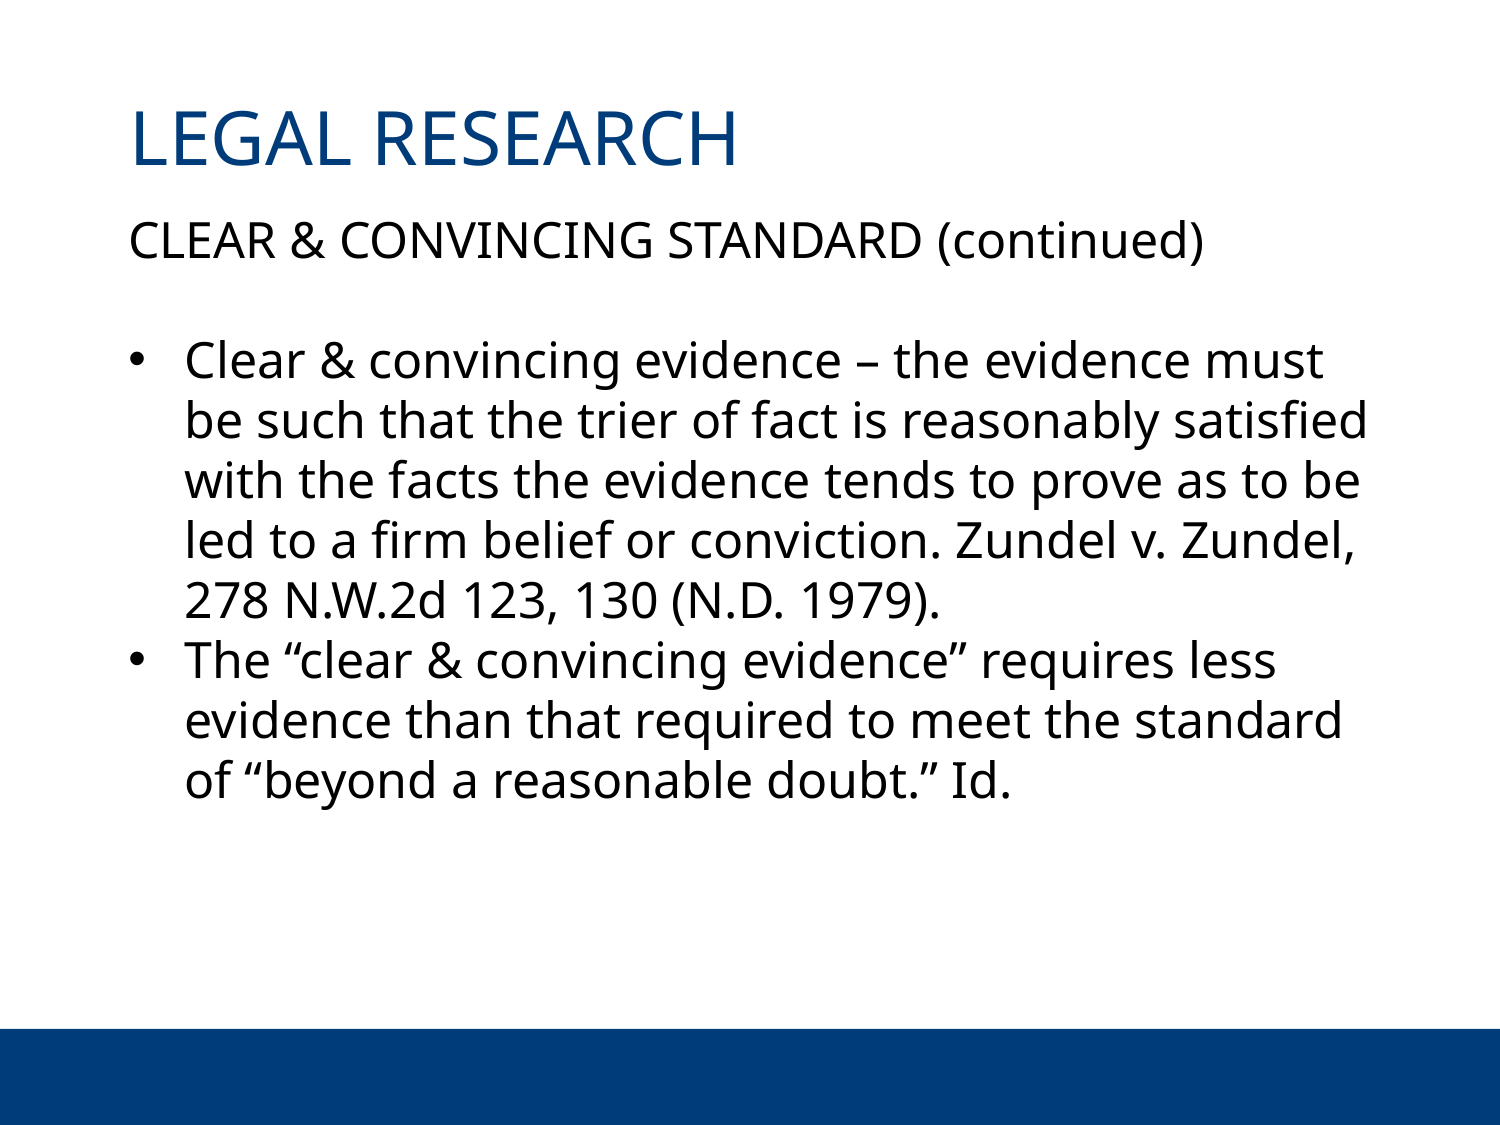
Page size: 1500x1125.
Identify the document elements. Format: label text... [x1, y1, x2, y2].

text_box CLEAR & CONVINCING STANDARD (continued) Clear & convincing evidence – the evidence must be such that the trier of fact is reasonably satisfied with the facts the evidence tends to prove as to be led to a firm belief or conviction. Zundel v. Zundel, 278 N.W.2d 123, 130 (N.D. 1979). The “clear & convincing evidence” requires less evidence than that required to meet the standard of “beyond a reasonable doubt.” Id. [38, 140, 1406, 816]
title LEGAL RESEARCH [115, 65, 1406, 140]
